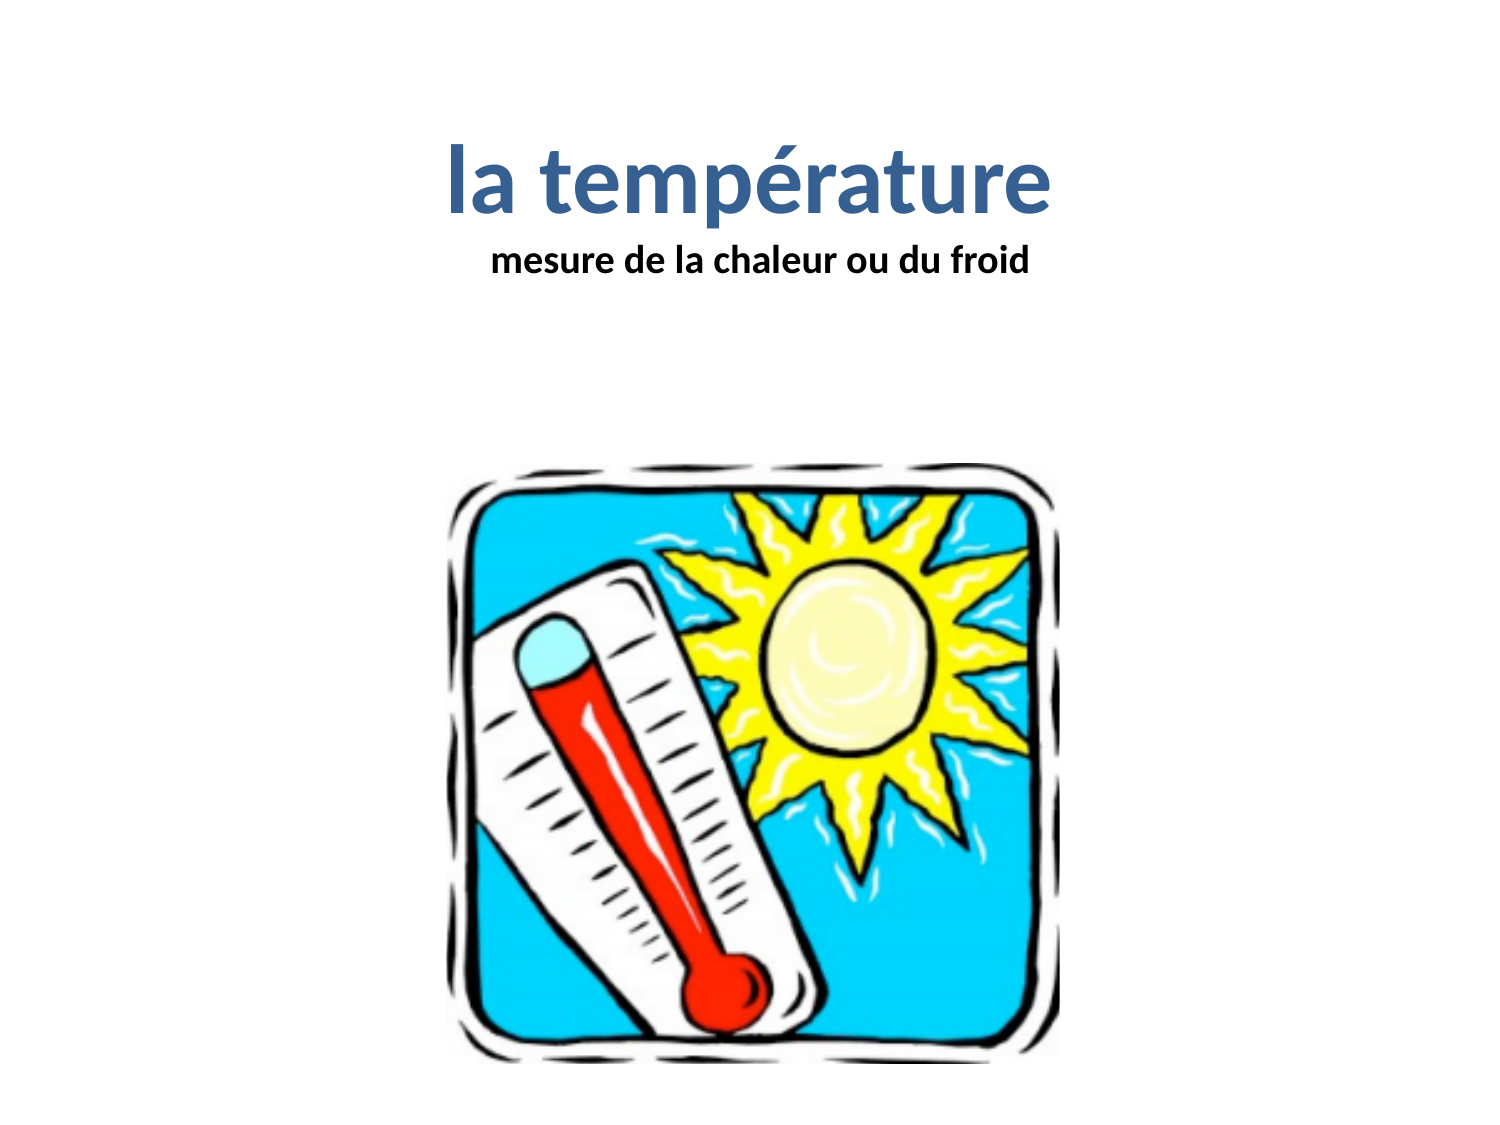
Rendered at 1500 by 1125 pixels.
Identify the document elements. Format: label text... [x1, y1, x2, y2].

title la température mesure de la chaleur ou du froid [20, 19, 1500, 291]
picture [446, 463, 1060, 1064]
